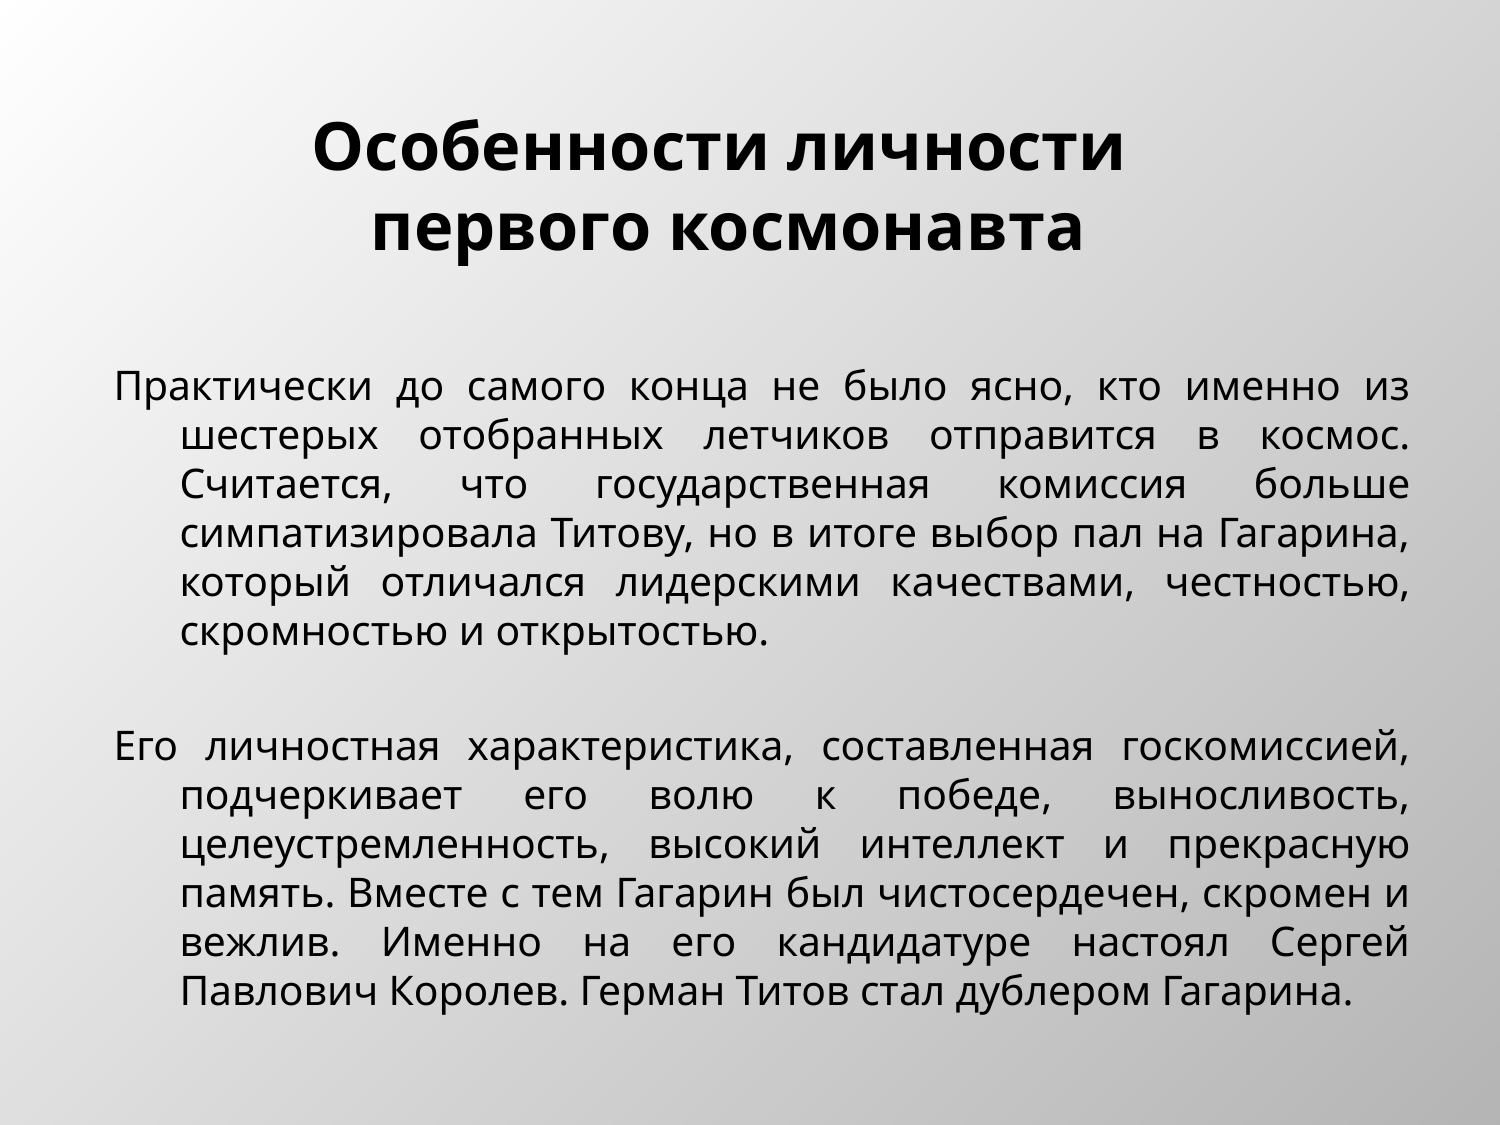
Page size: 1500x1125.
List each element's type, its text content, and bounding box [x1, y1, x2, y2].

list Практически до самого конца не было ясно, кто именно из шестерых отобранных летчиков отправится в космос. Считается, что государственная комиссия больше симпатизировала Титову, но в итоге выбор пал на Гагарина, который отличался лидерскими качествами, честностью, скромностью и открытостью. Его личностная характеристика, составленная госкомиссией, подчеркивает его волю к победе, выносливость, целеустремленность, высокий интеллект и прекрасную память. Вместе с тем Гагарин был чистосердечен, скромен и вежлив. Именно на его кандидатуре настоял Сергей Павлович Королев. Герман Титов стал дублером Гагарина. [76, 352, 1427, 1024]
title Особенности личности первого космонавта [53, 90, 1404, 278]
